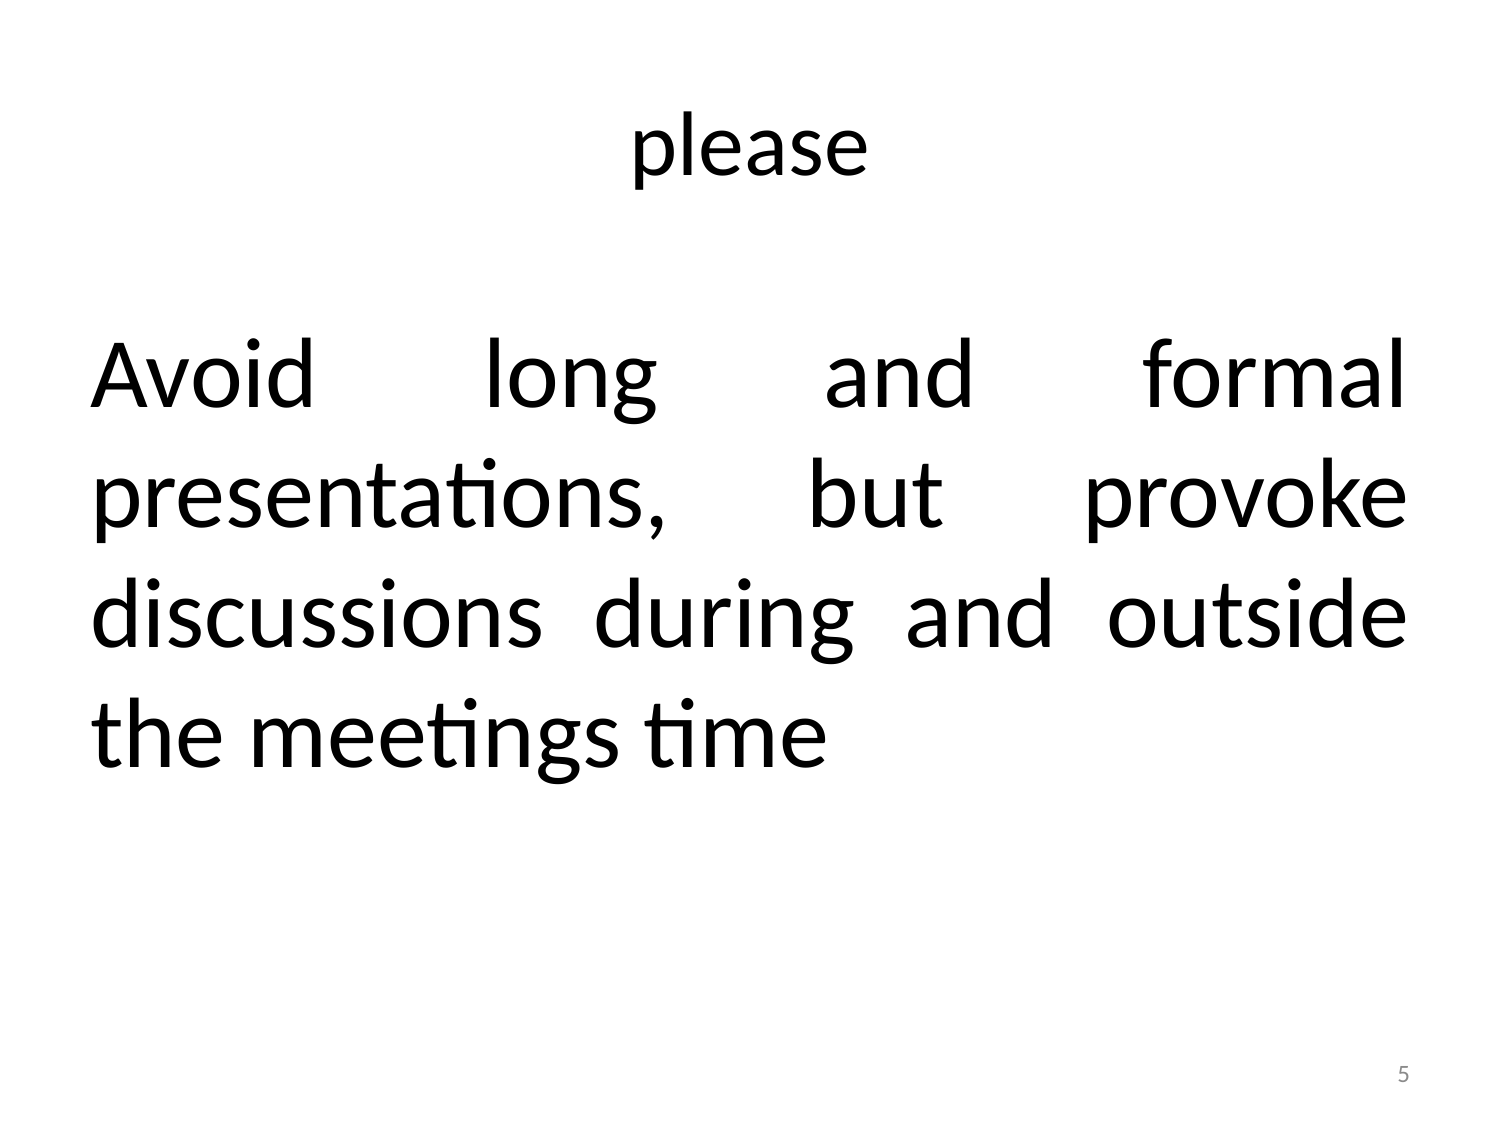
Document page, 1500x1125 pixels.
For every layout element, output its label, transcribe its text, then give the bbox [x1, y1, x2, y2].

list Avoid long and formal presentations, but provoke discussions during and outside the meetings time [75, 300, 1425, 1043]
slide_number 5 [1074, 1042, 1425, 1103]
title please [75, 45, 1425, 233]
